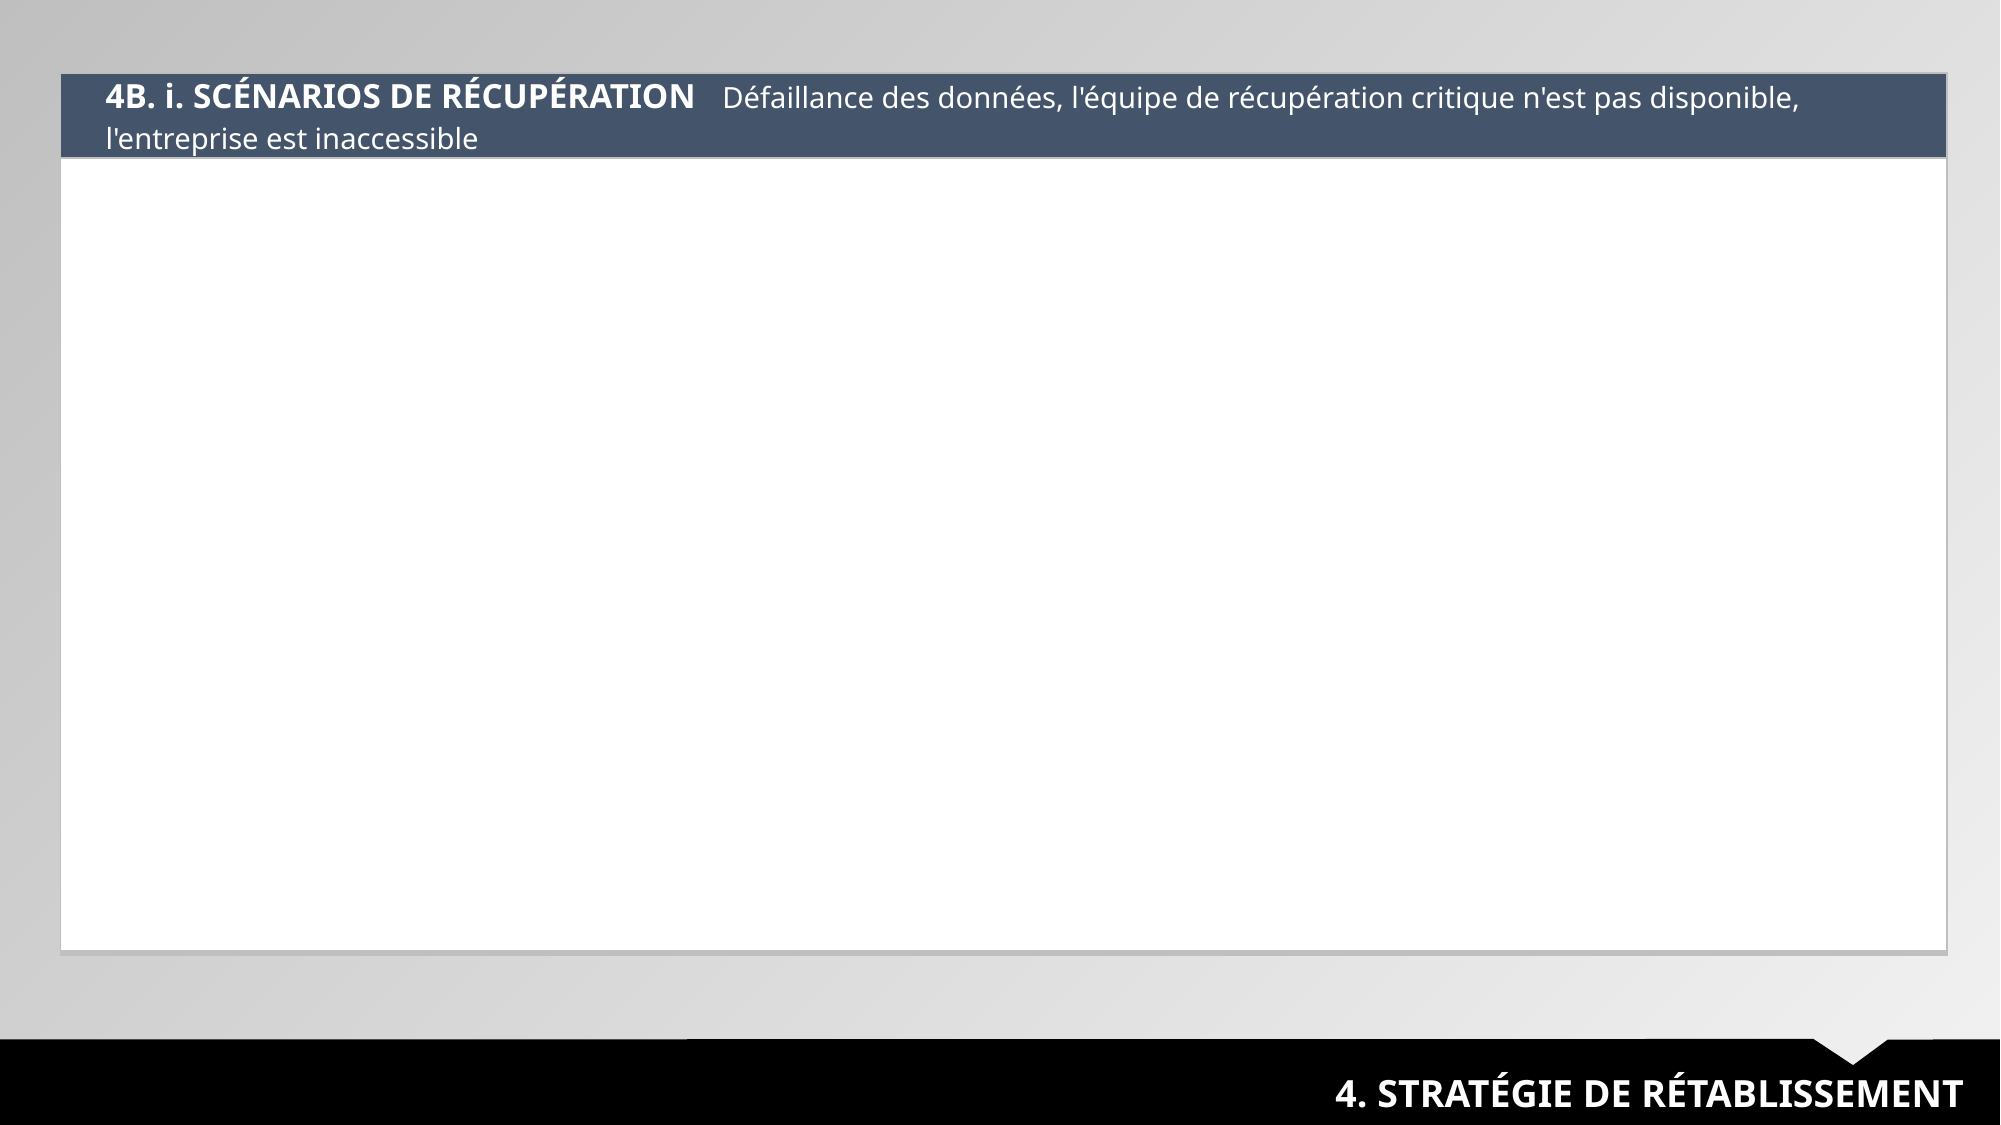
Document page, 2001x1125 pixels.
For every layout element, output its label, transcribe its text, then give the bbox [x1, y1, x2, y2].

text_box 4. STRATÉGIE DE RÉTABLISSEMENT [961, 1062, 1980, 1123]
table_cell [61, 159, 1946, 950]
table_header 4B. i. SCÉNARIOS DE RÉCUPÉRATION Défaillance des données, l'équipe de récupération critique n'est pas disponible, l'entreprise est inaccessible [61, 74, 1946, 157]
text_box [0, 1037, 2000, 1125]
